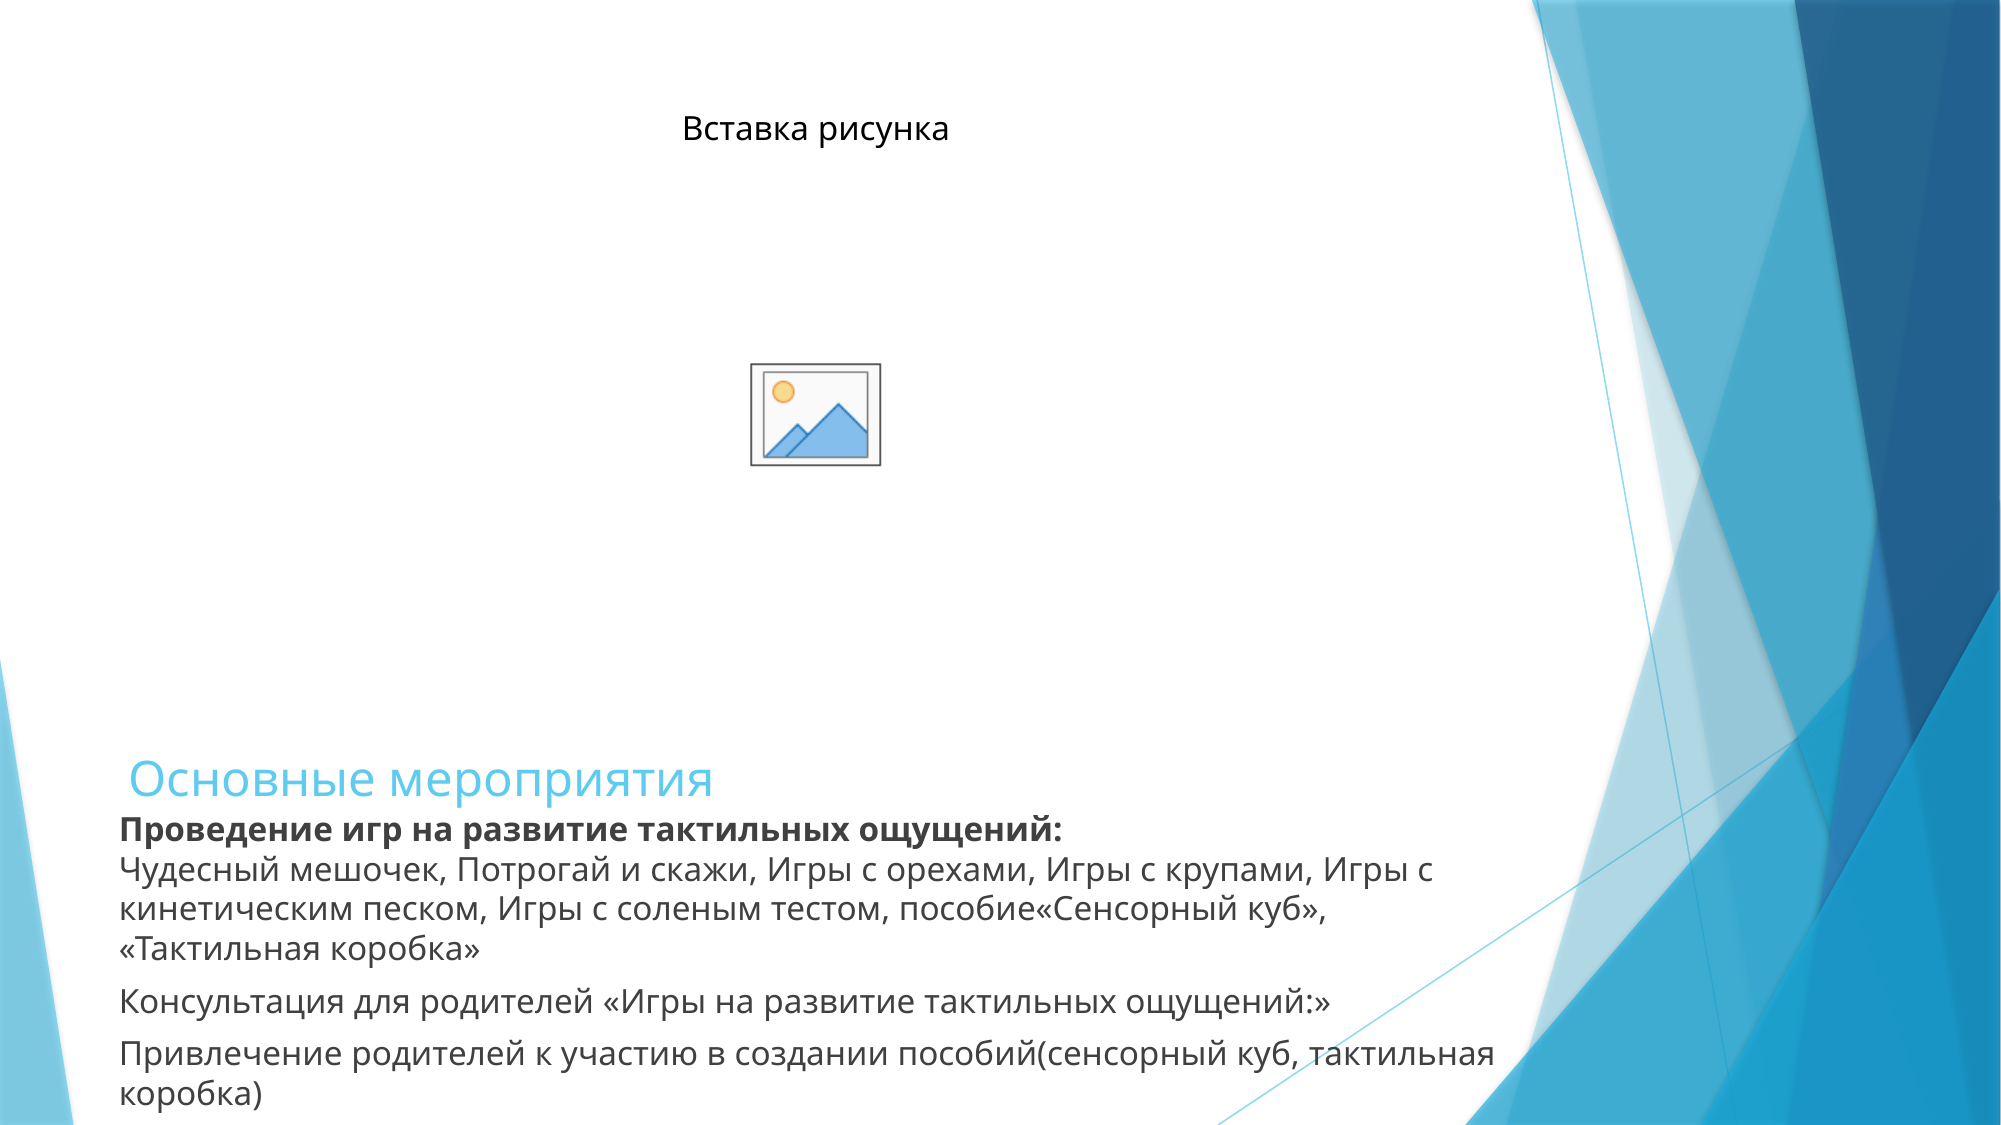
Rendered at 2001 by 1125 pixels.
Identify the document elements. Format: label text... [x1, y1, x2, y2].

picture [110, 99, 1522, 732]
title Основные мероприятия [113, 740, 1524, 815]
list Проведение игр на развитие тактильных ощущений: Чудесный мешочек, Потрогай и скажи, Игры с орехами, Игры с крупами, Игры с кинетическим песком, Игры с соленым тестом, пособие«Сенсорный куб», «Тактильная коробка» Консультация для родителей «Игры на развитие тактильных ощущений:» Привлечение родителей к участию в создании пособий(сенсорный куб, тактильная коробка) [103, 800, 1514, 1125]
